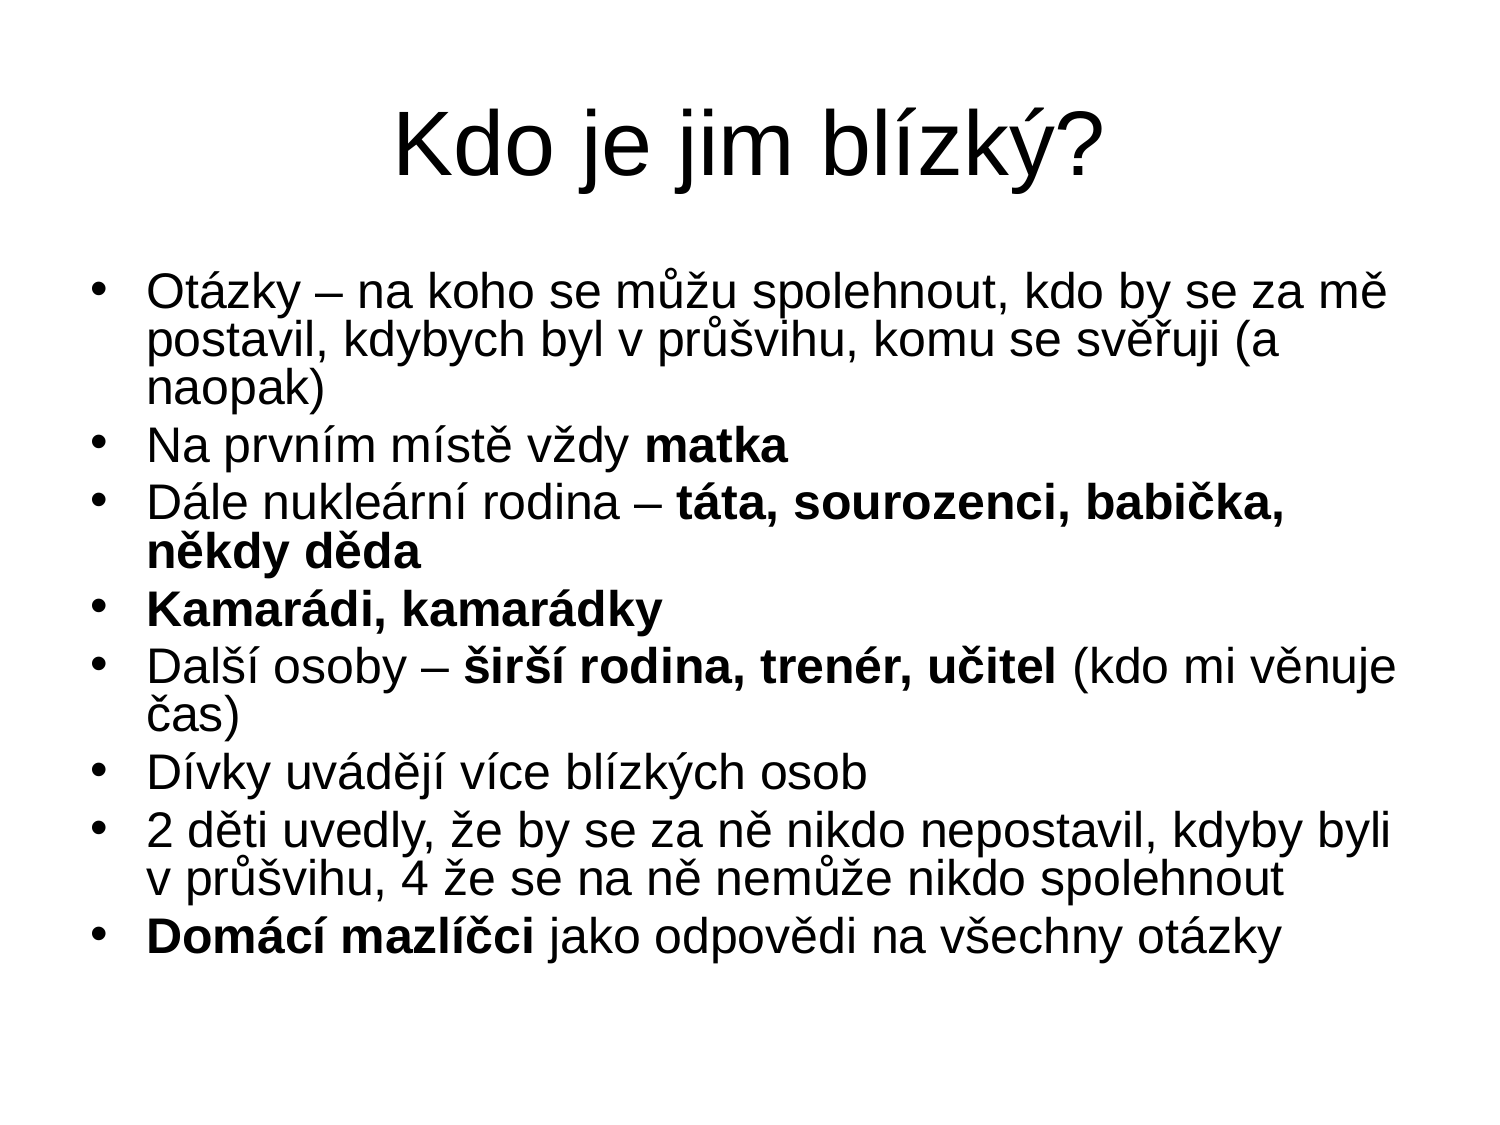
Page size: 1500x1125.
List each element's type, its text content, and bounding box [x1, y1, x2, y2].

list Otázky – na koho se můžu spolehnout, kdo by se za mě postavil, kdybych byl v průšvihu, komu se svěřuji (a naopak) Na prvním místě vždy matka Dále nukleární rodina – táta, sourozenci, babička, někdy děda Kamarádi, kamarádky Další osoby – širší rodina, trenér, učitel (kdo mi věnuje čas) Dívky uvádějí více blízkých osob 2 děti uvedly, že by se za ně nikdo nepostavil, kdyby byli v průšvihu, 4 že se na ně nemůže nikdo spolehnout Domácí mazlíčci jako odpovědi na všechny otázky [75, 262, 1425, 1005]
title Kdo je jim blízký? [75, 45, 1425, 233]
